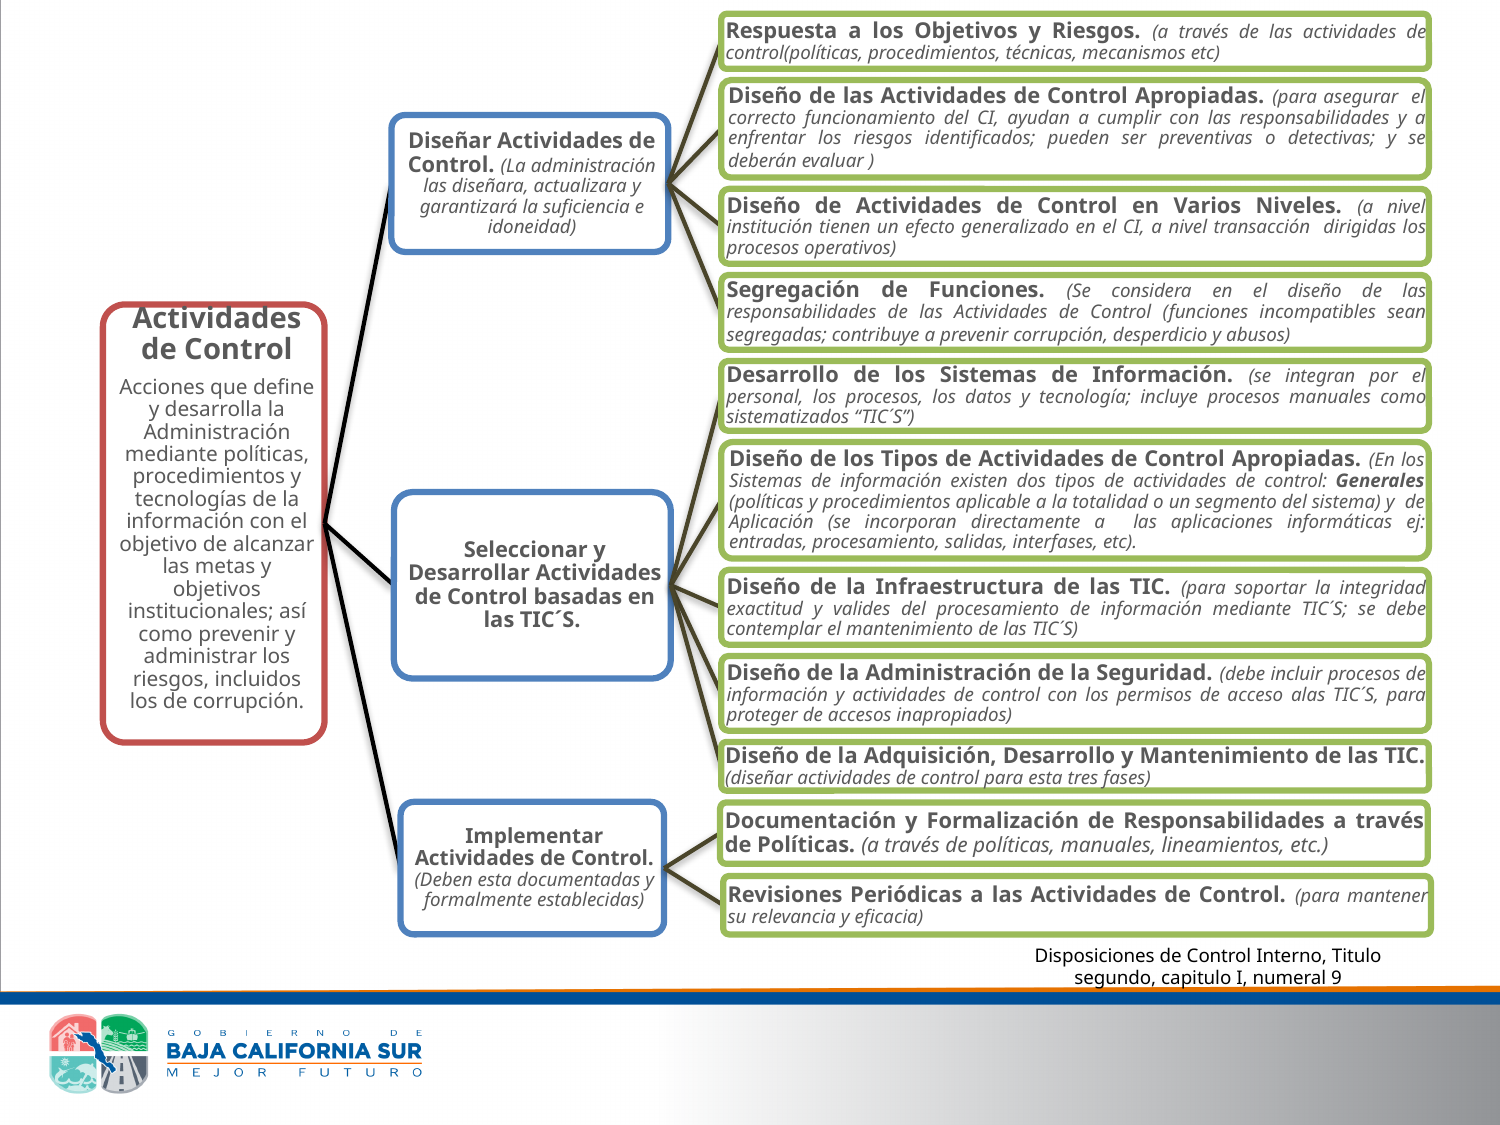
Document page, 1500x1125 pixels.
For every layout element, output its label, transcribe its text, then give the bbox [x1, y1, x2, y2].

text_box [86, 12, 1446, 935]
picture [0, 0, 1500, 1125]
text_box Disposiciones de Control Interno, Titulo segundo, capitulo I, numeral 9 [979, 943, 1437, 996]
